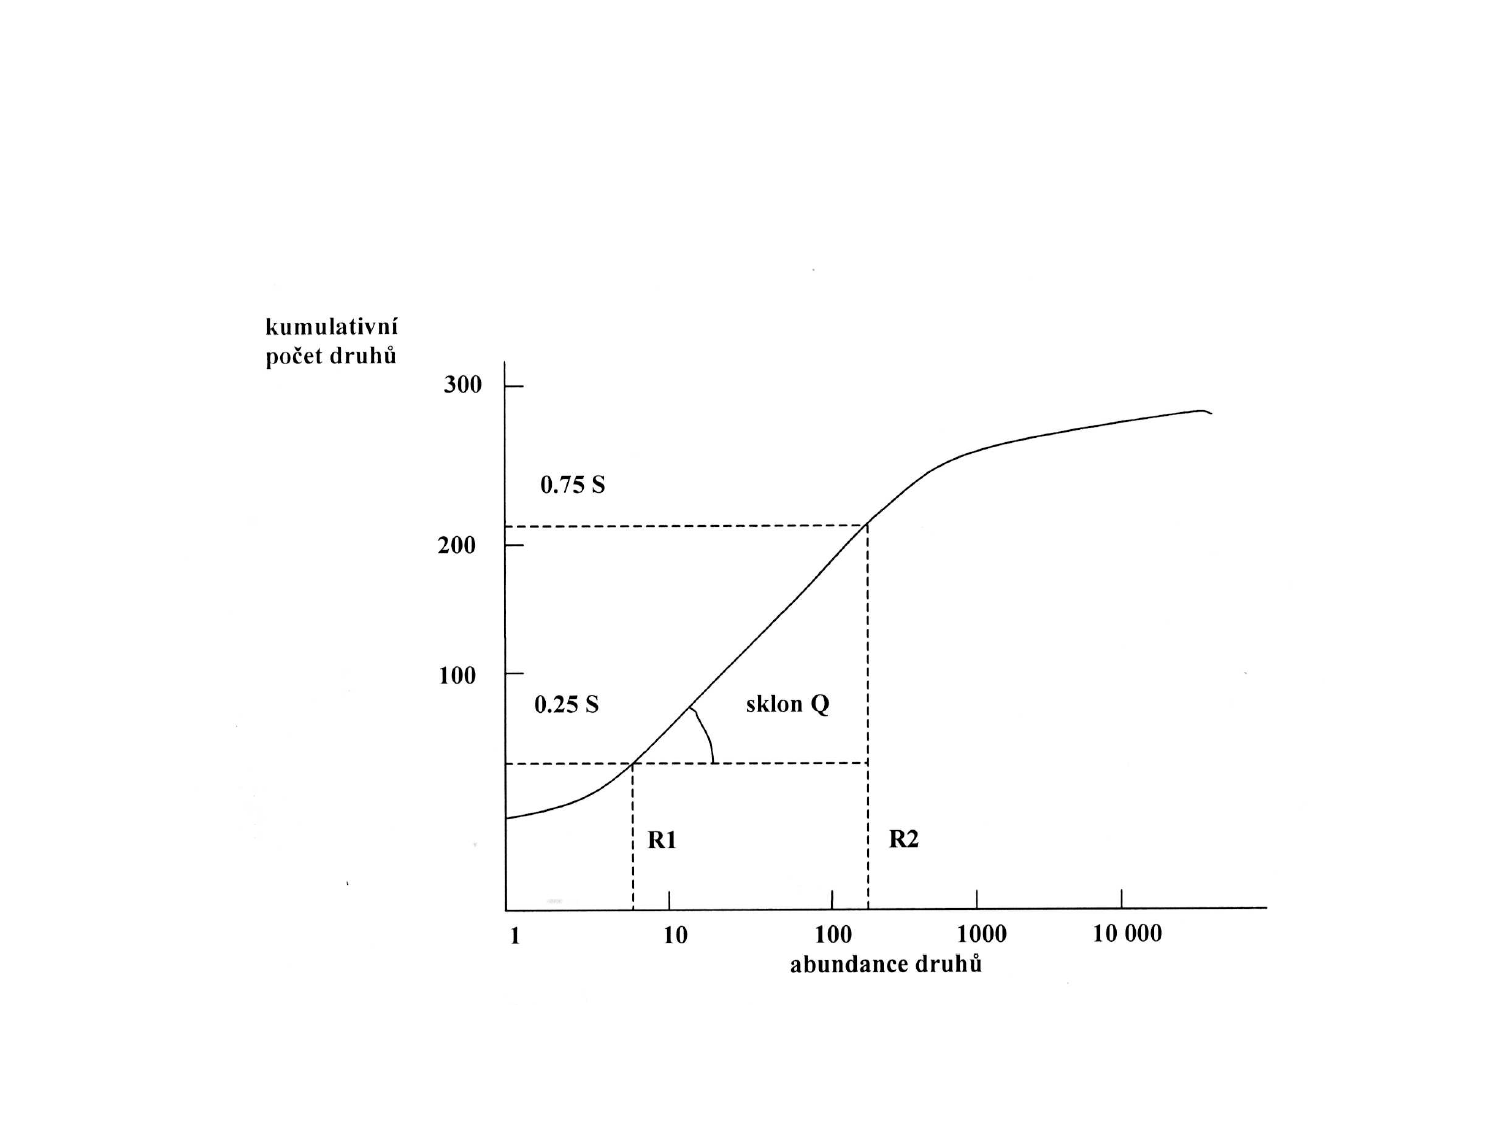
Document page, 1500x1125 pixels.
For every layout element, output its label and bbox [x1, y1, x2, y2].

list [175, 262, 1325, 1006]
